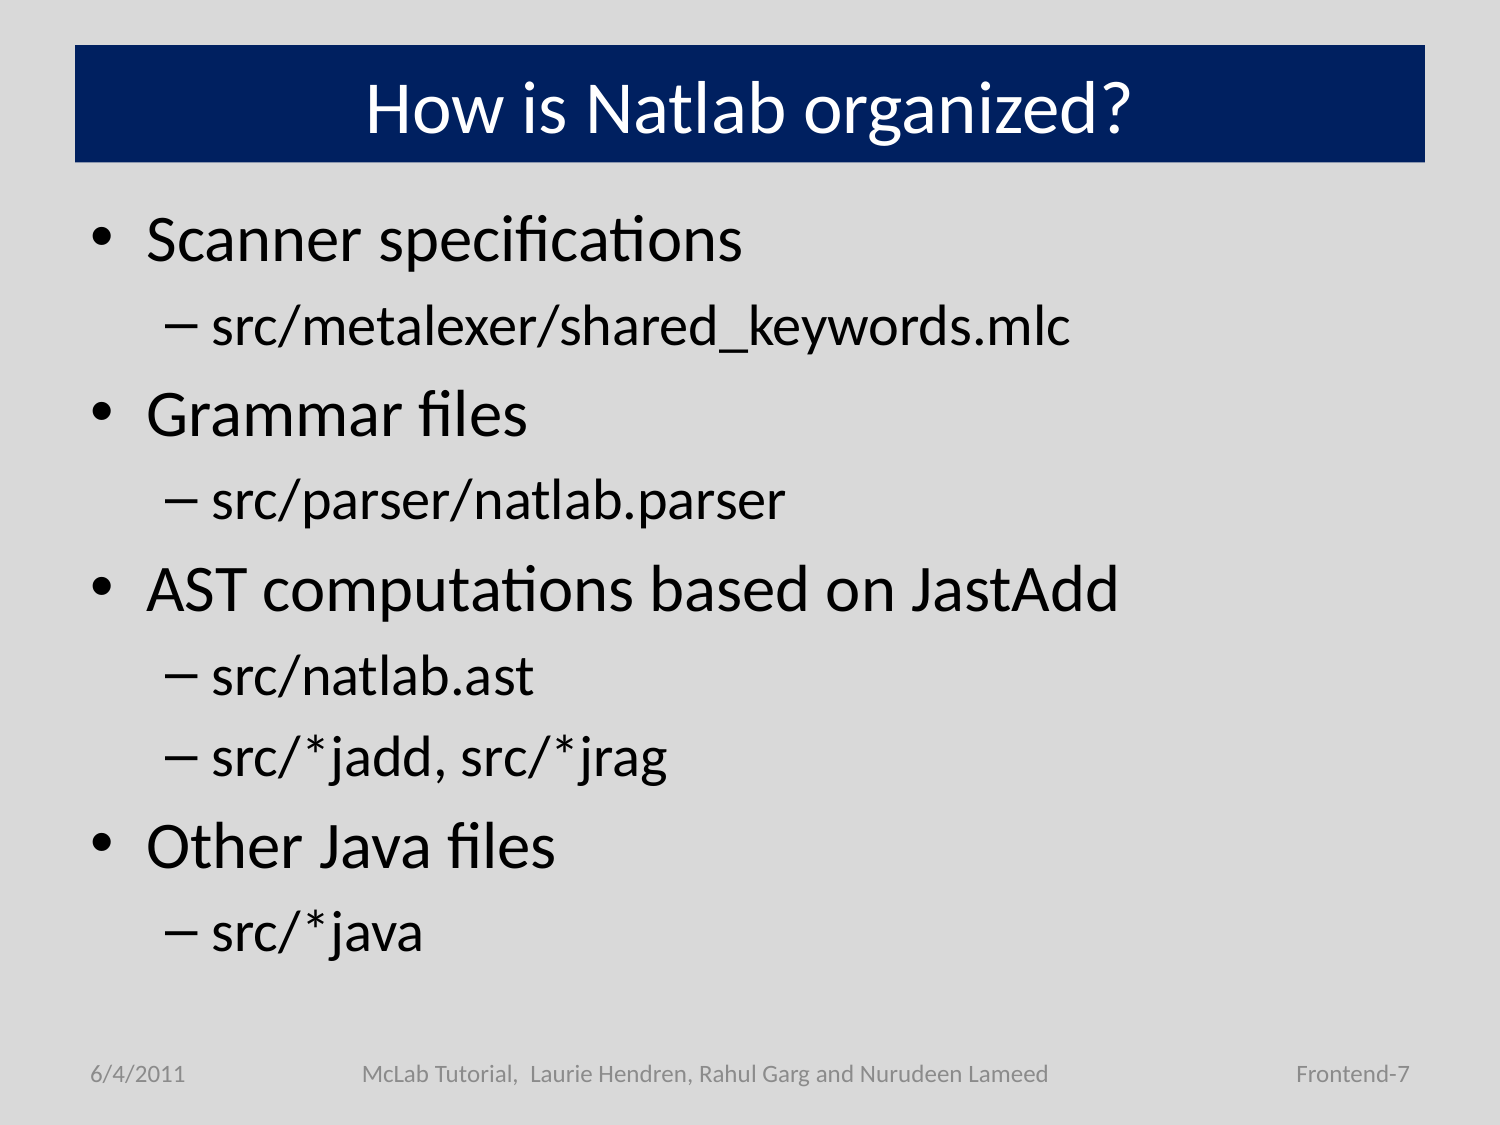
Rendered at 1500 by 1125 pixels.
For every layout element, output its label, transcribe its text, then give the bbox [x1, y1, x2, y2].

slide_number Frontend-7 [1224, 1042, 1425, 1103]
footer McLab Tutorial, Laurie Hendren, Rahul Garg and Nurudeen Lameed [300, 1042, 1113, 1103]
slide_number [75, 1042, 213, 1103]
list Scanner specifications src/metalexer/shared_keywords.mlc Grammar files src/parser/natlab.parser AST computations based on JastAdd src/natlab.ast src/*jadd, src/*jrag Other Java files src/*java [75, 187, 1425, 1025]
title How is Natlab organized? [75, 45, 1425, 163]
